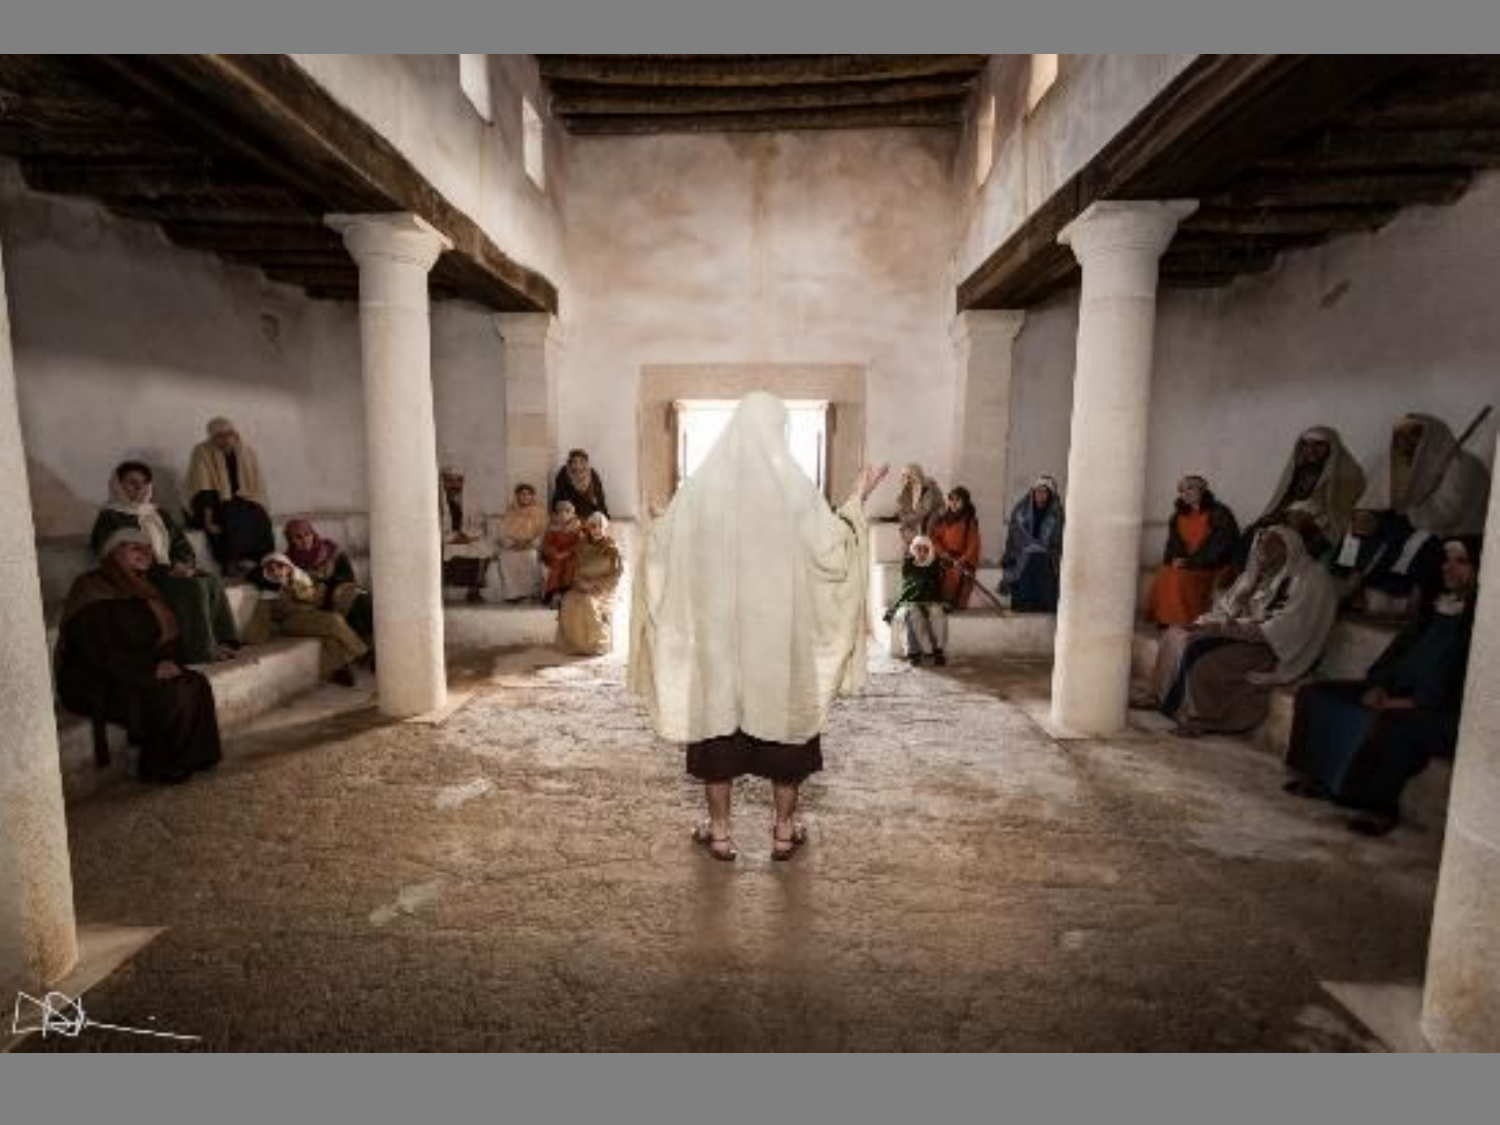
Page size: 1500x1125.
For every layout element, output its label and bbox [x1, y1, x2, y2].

picture [0, 54, 1500, 1053]
